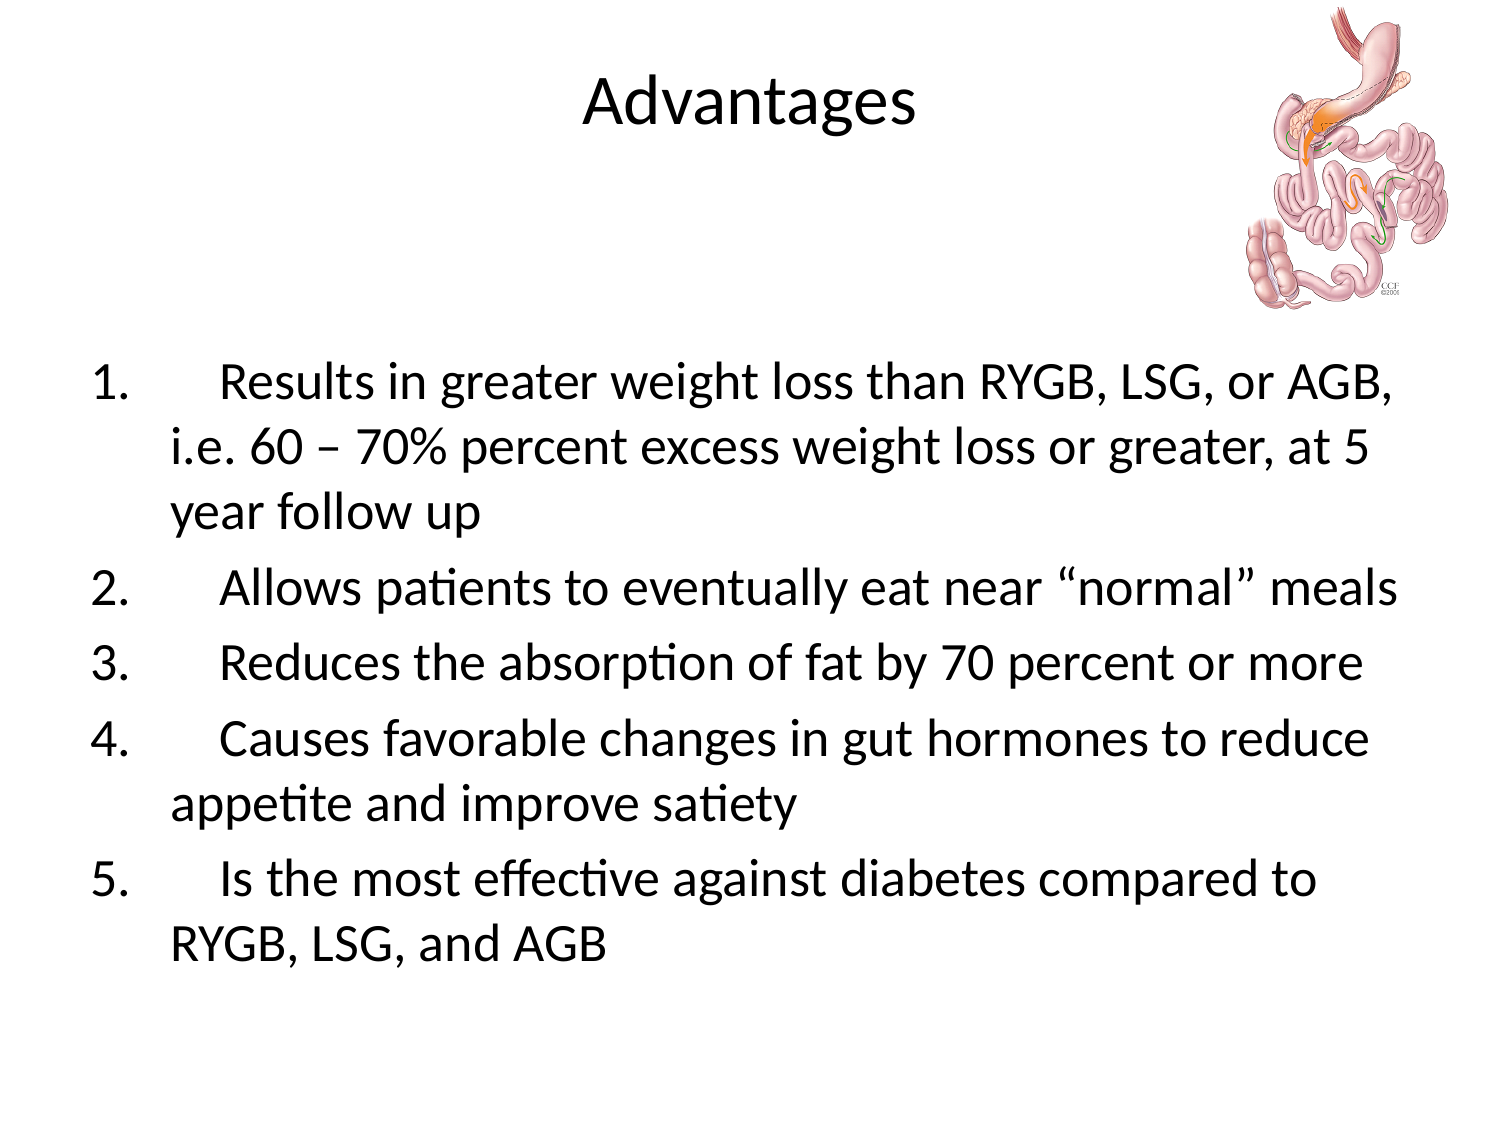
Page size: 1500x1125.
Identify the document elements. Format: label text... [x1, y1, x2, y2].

list Results in greater weight loss than RYGB, LSG, or AGB, i.e. 60 – 70% percent excess weight loss or greater, at 5 year follow up Allows patients to eventually eat near “normal” meals Reduces the absorption of fat by 70 percent or more Causes favorable changes in gut hormones to reduce appetite and improve satiety Is the most effective against diabetes compared to RYGB, LSG, and AGB [75, 262, 1425, 1005]
title Advantages [75, 45, 1223, 233]
picture [1228, 2, 1459, 327]
